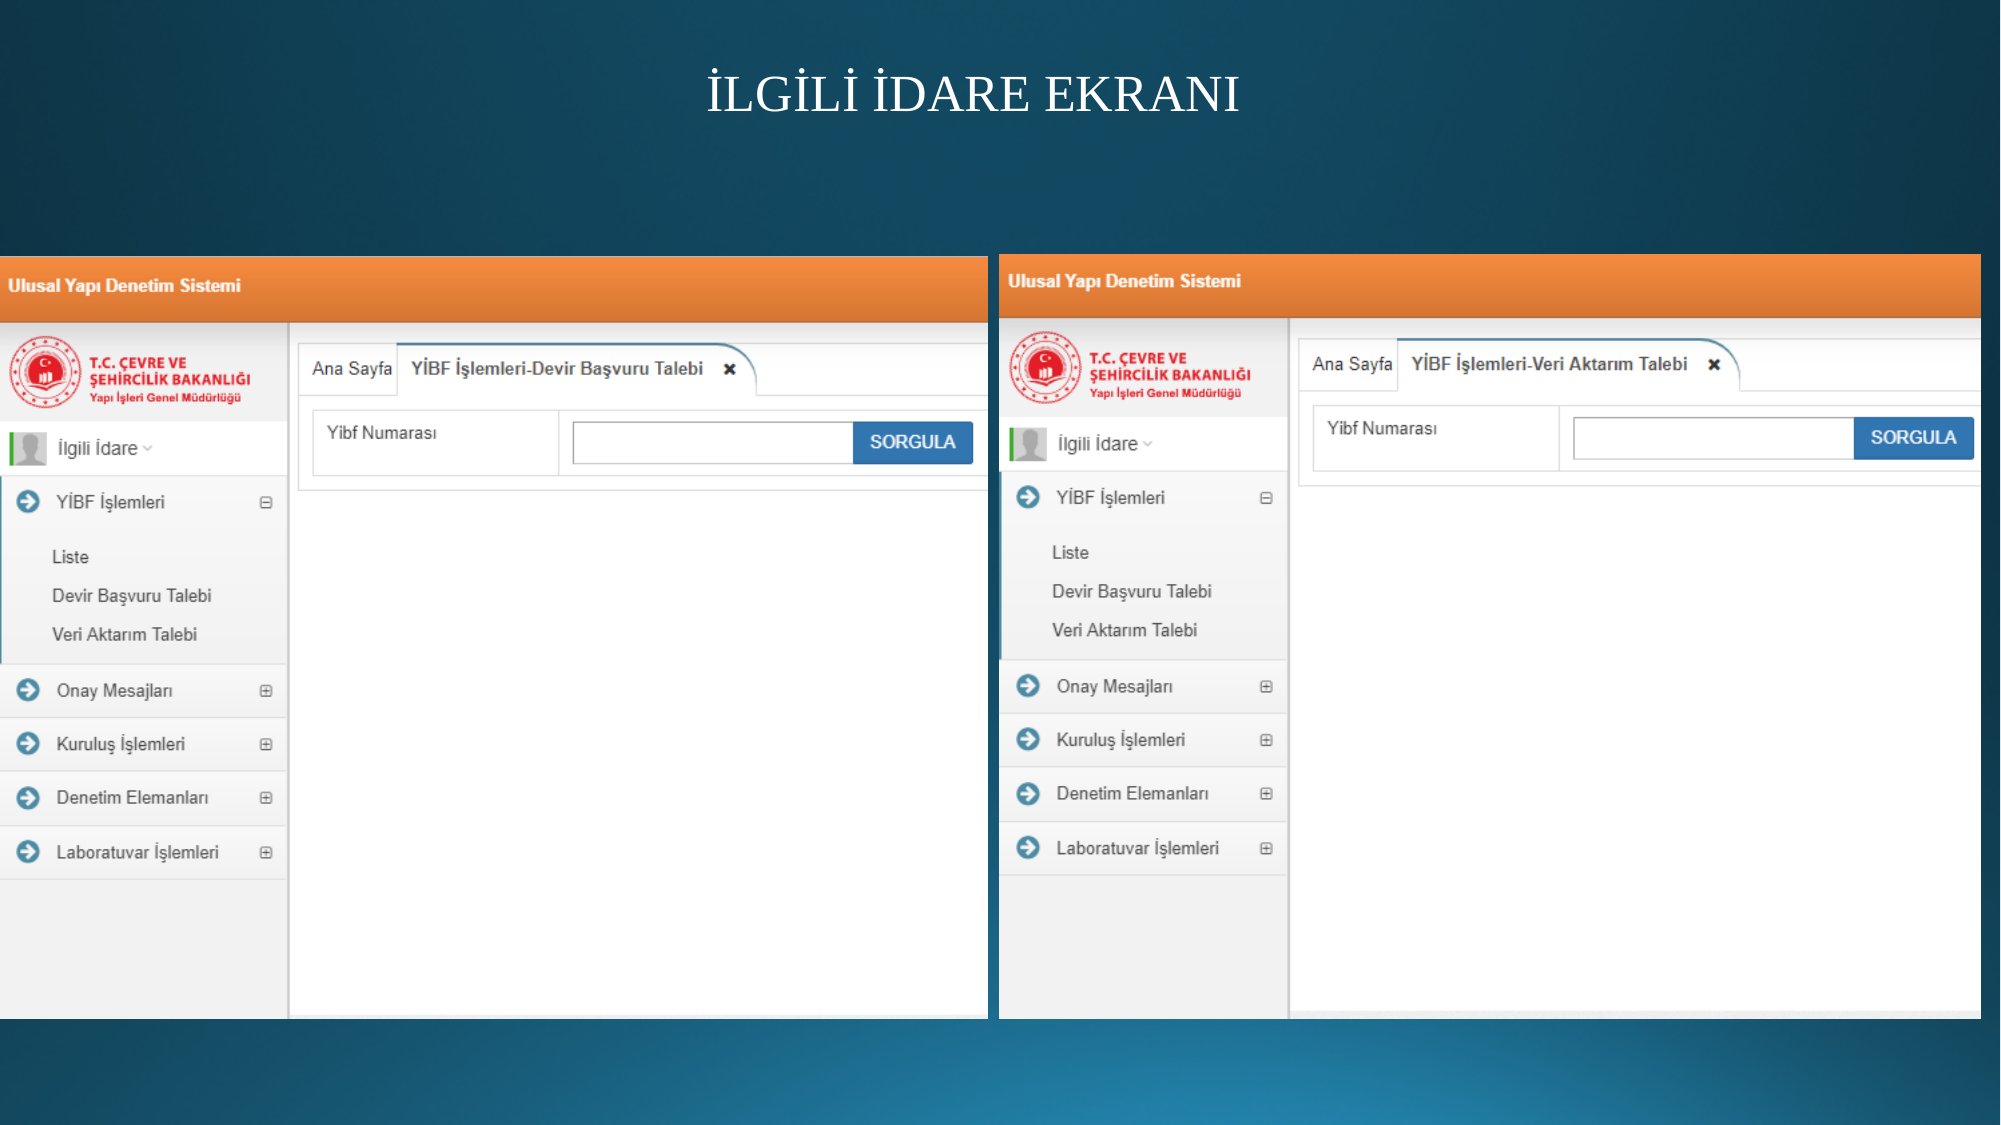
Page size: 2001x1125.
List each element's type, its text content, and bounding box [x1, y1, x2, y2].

picture [0, 0, 2001, 1125]
text_box İLGİLİ İDARE EKRANI [647, 52, 1300, 130]
